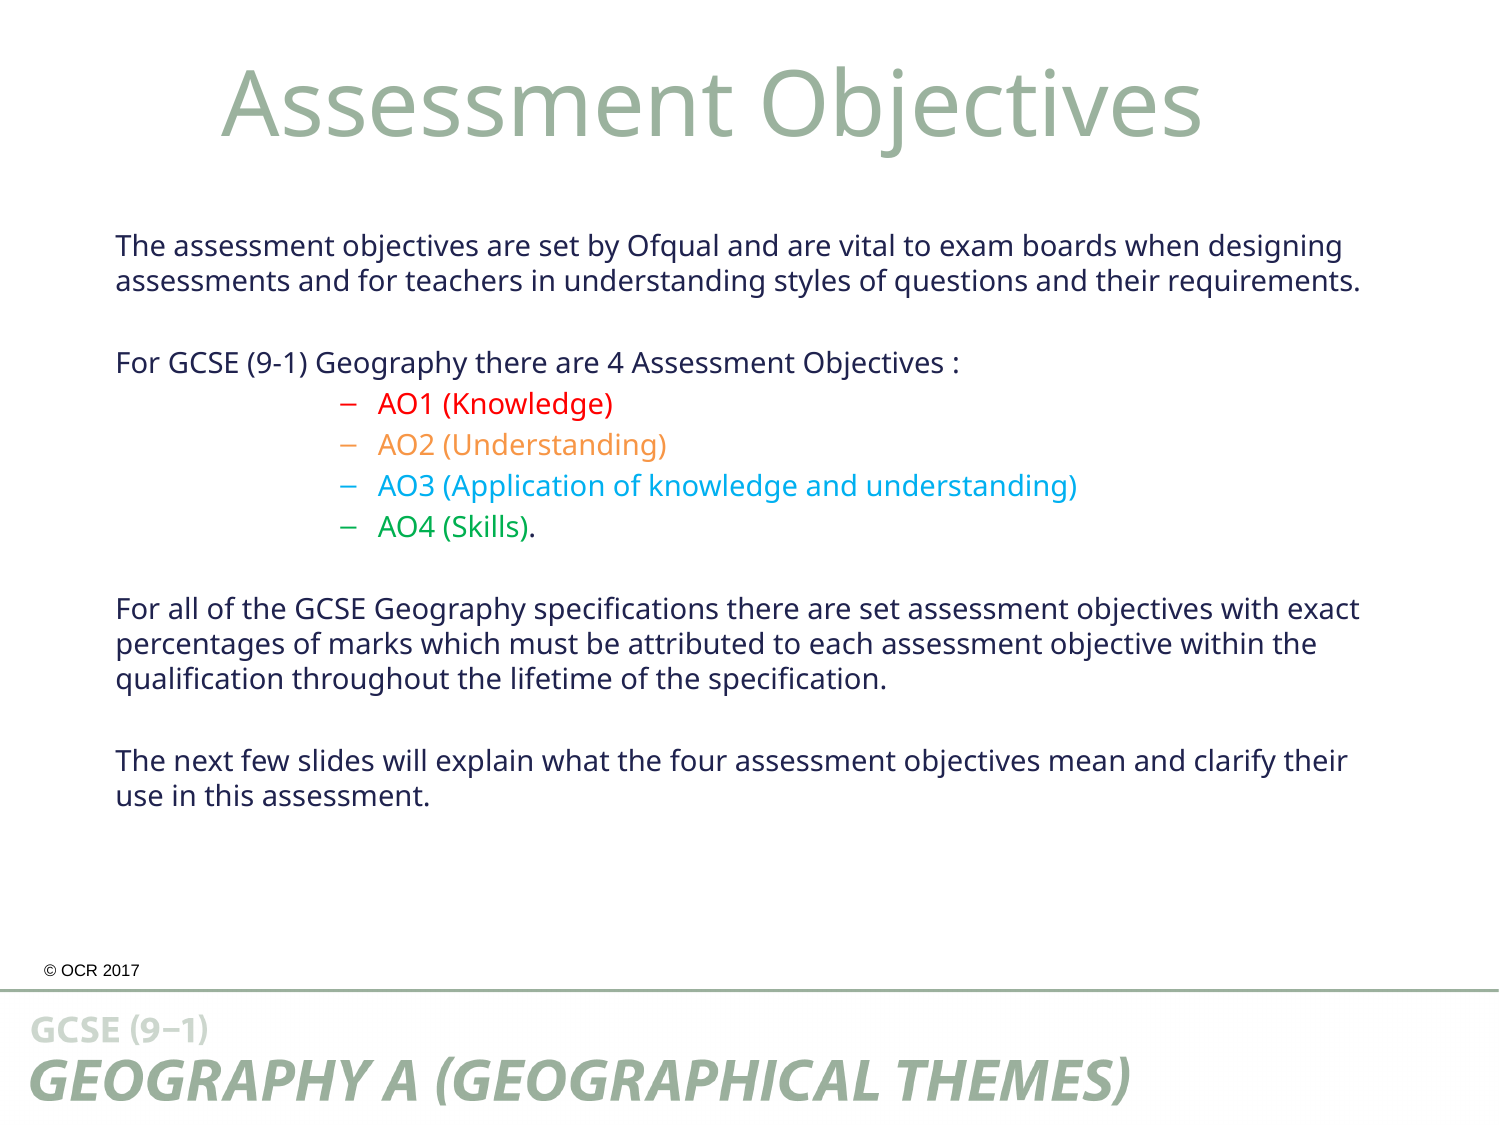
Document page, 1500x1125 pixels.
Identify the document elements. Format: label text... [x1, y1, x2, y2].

list The assessment objectives are set by Ofqual and are vital to exam boards when designing assessments and for teachers in understanding styles of questions and their requirements. For GCSE (9-1) Geography there are 4 Assessment Objectives : AO1 (Knowledge) AO2 (Understanding) AO3 (Application of knowledge and understanding) AO4 (Skills). For all of the GCSE Geography specifications there are set assessment objectives with exact percentages of marks which must be attributed to each assessment objective within the qualification throughout the lifetime of the specification. The next few slides will explain what the four assessment objectives mean and clarify their use in this assessment. [100, 219, 1412, 951]
picture [0, 989, 1499, 1125]
title Assessment Objectives [0, 43, 1428, 157]
